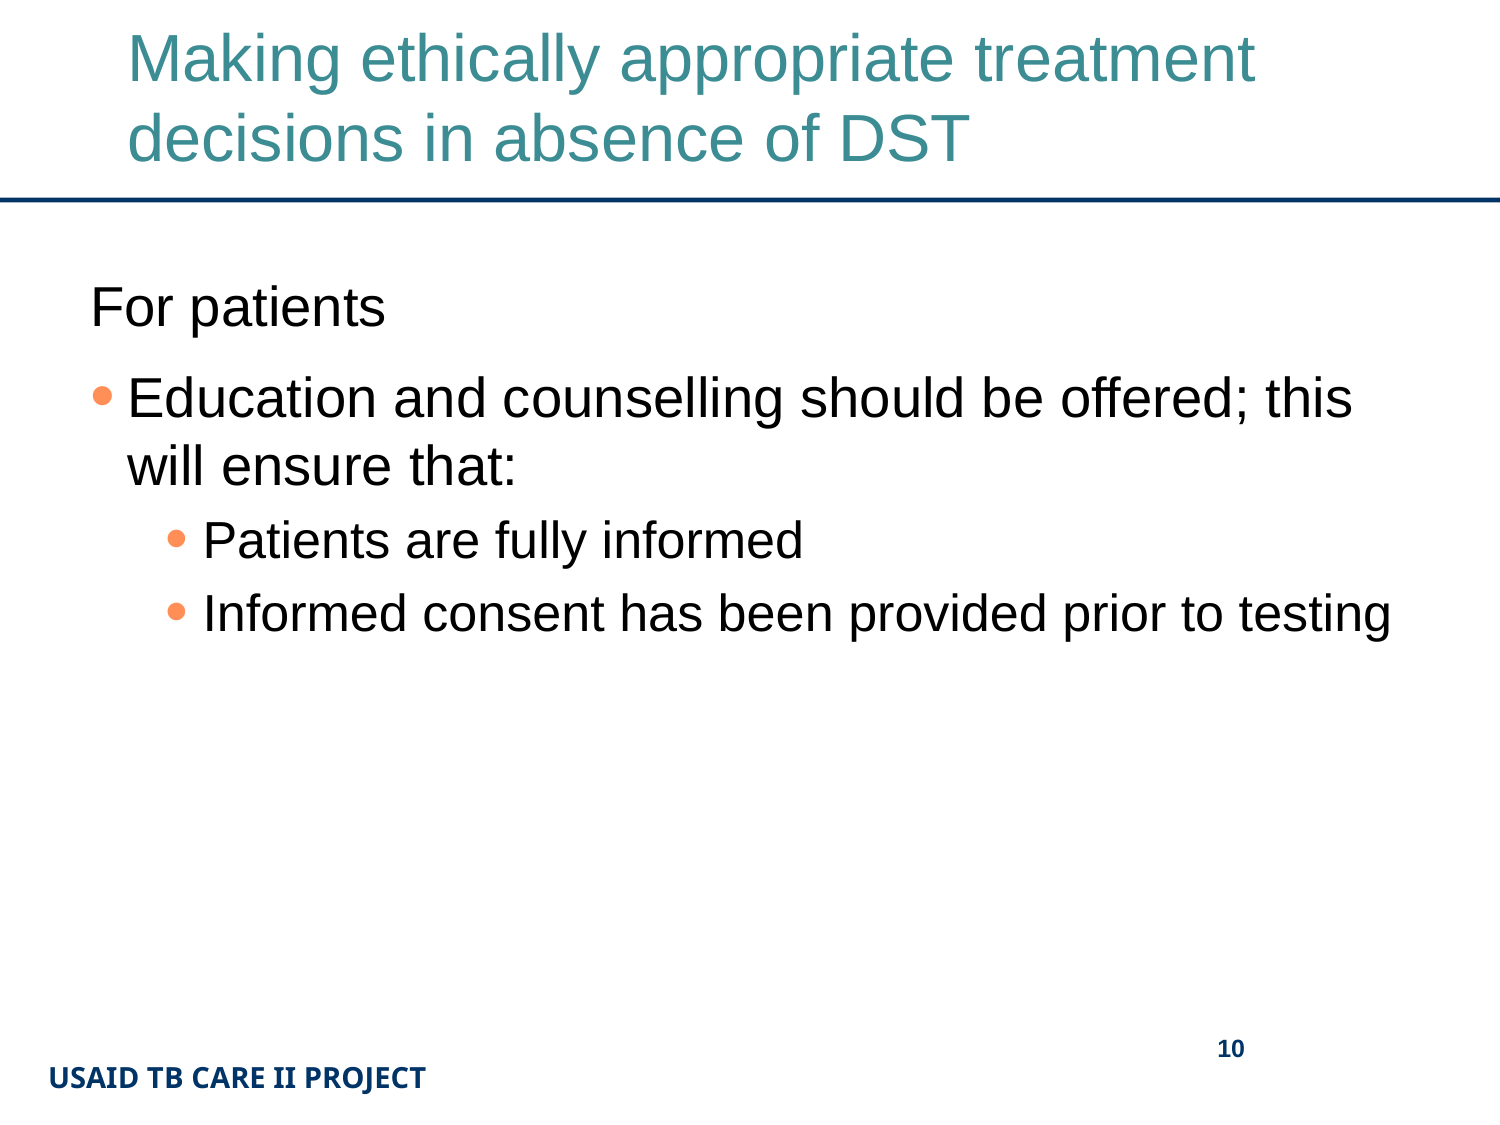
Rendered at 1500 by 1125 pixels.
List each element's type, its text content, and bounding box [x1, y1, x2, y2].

title Making ethically appropriate treatment decisions in absence of DST [112, 81, 1388, 183]
slide_number 10 [1074, 1024, 1388, 1101]
list For patients Education and counselling should be offered; this will ensure that: Patients are fully informed Informed consent has been provided prior to testing [74, 262, 1426, 1006]
